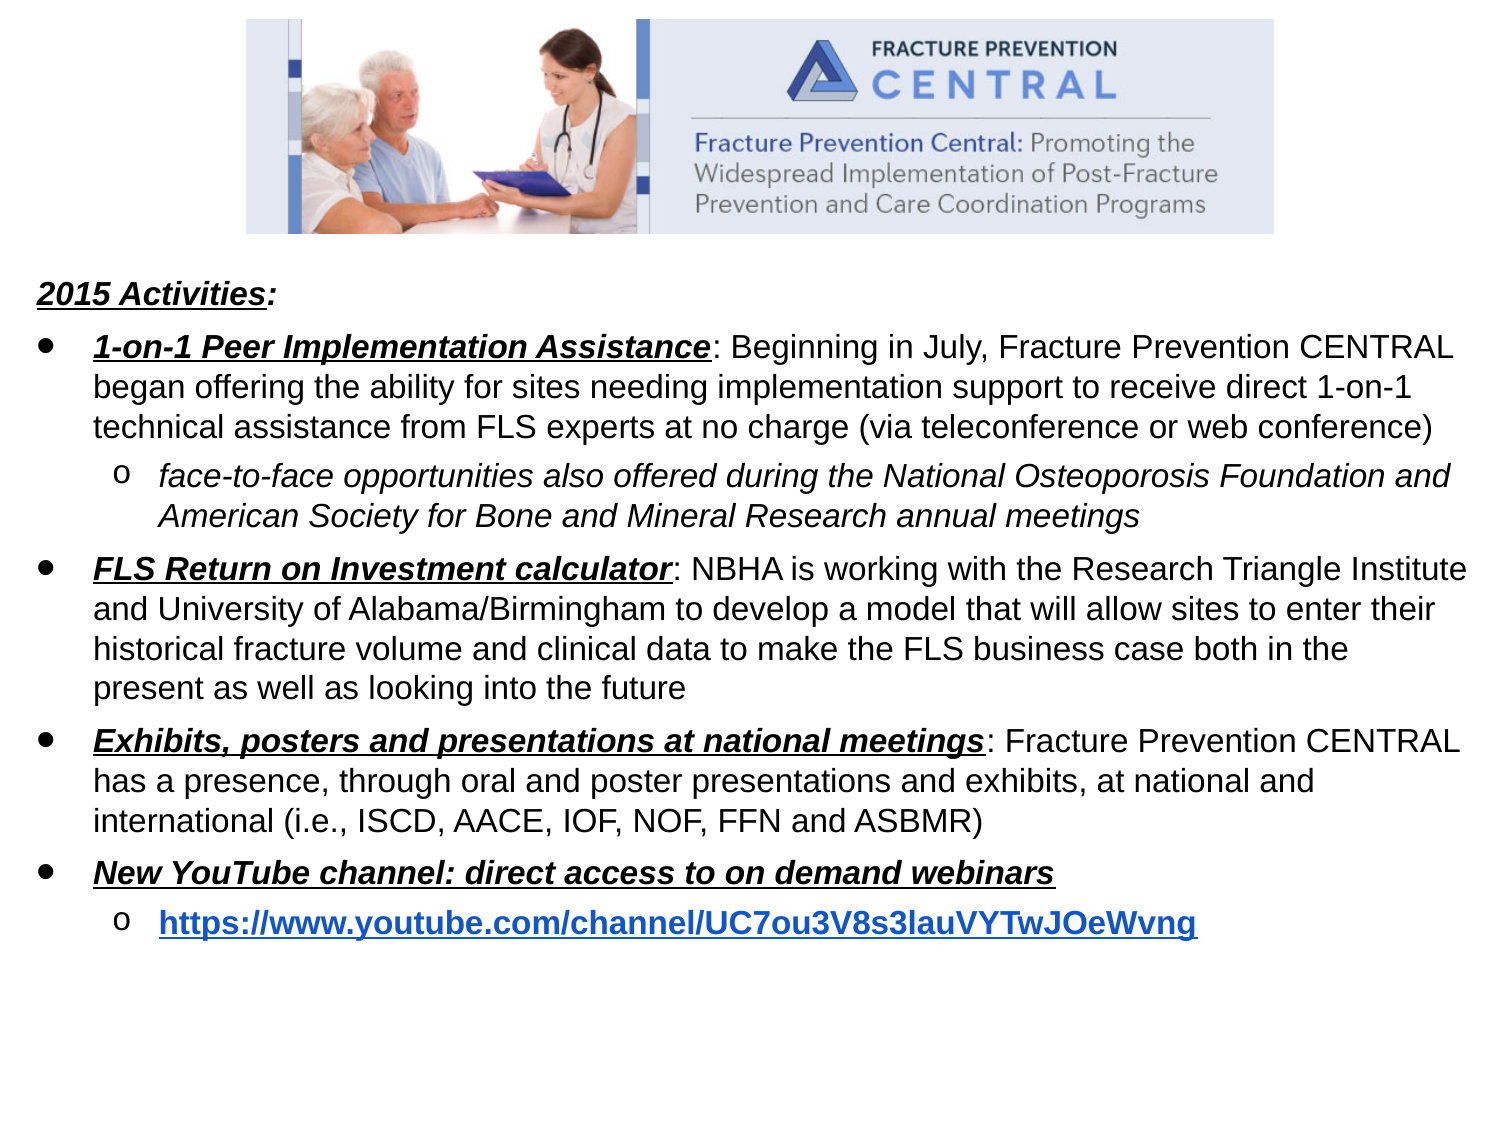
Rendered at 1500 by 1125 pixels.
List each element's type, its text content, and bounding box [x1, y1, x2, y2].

list 2015 Activities: 1-on-1 Peer Implementation Assistance: Beginning in July, Fracture Prevention CENTRAL began offering the ability for sites needing implementation support to receive direct 1-on-1 technical assistance from FLS experts at no charge (via teleconference or web conference) face-to-face opportunities also offered during the National Osteoporosis Foundation and American Society for Bone and Mineral Research annual meetings FLS Return on Investment calculator: NBHA is working with the Research Triangle Institute and University of Alabama/Birmingham to develop a model that will allow sites to enter their historical fracture volume and clinical data to make the FLS business case both in the present as well as looking into the future Exhibits, posters and presentations at national meetings: Fracture Prevention CENTRAL has a presence, through oral and poster presentations and exhibits, at national and international (i.e., ISCD, AACE, IOF, NOF, FFN and ASBMR) New YouTube channel: direct access to on demand webinars https://www.youtube.com/channel/UC7ou3V8s3lauVYTwJOeWvng [21, 257, 1486, 663]
picture [245, 19, 1275, 234]
